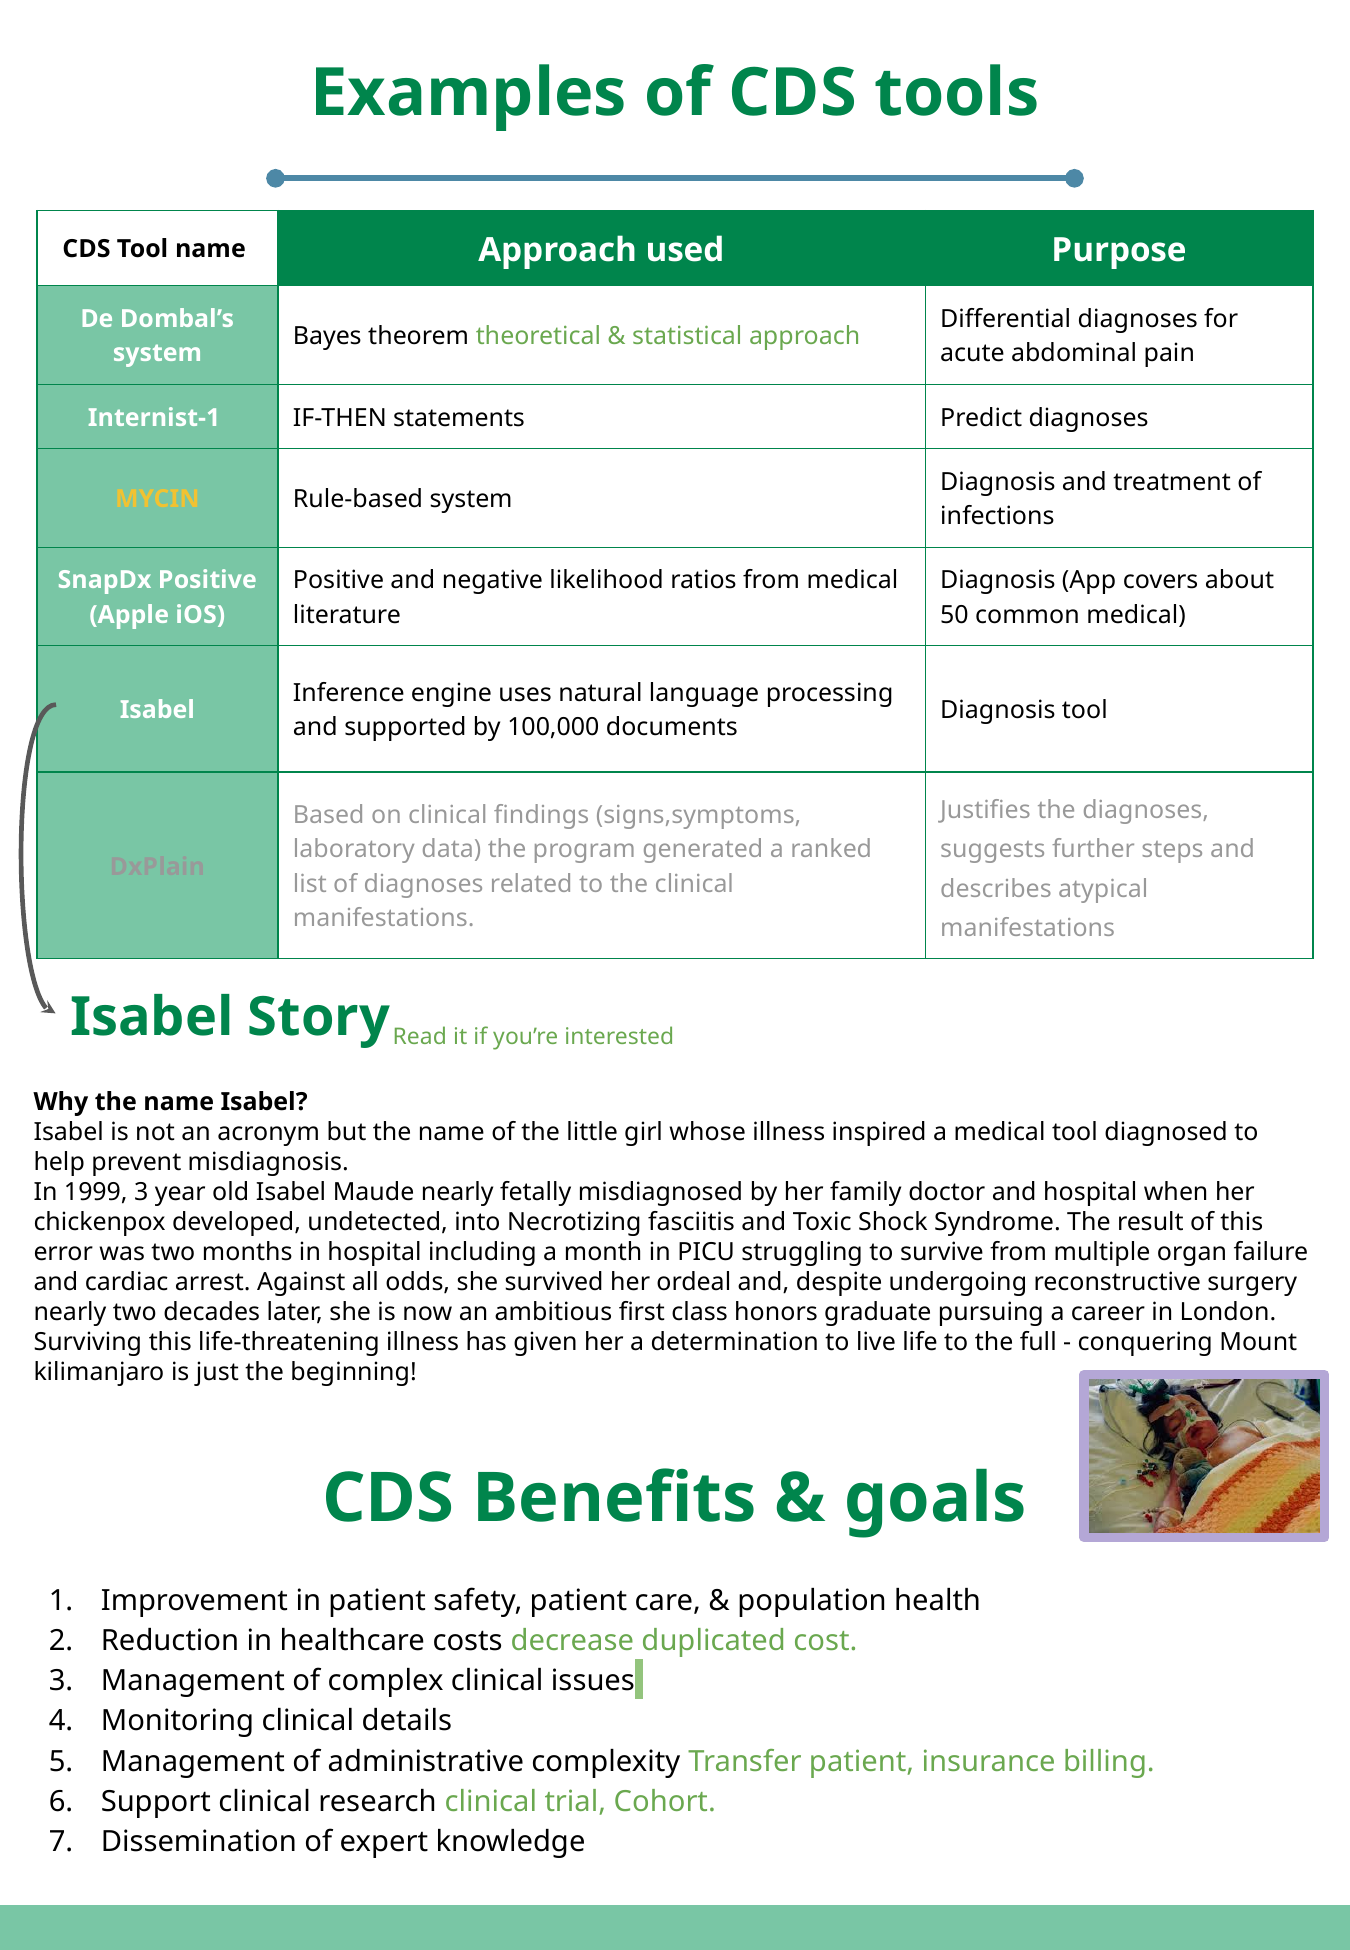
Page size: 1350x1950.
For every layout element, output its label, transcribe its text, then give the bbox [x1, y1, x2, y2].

table_cell IF-THEN statements [279, 385, 925, 448]
table_header Purpose [926, 211, 1312, 285]
table_header CDS Tool name [38, 211, 277, 285]
table_cell Internist-1 [38, 385, 277, 448]
table_cell Bayes theorem theoretical & statistical approach [279, 286, 925, 384]
table_cell Diagnosis (App covers about 50 common medical) [926, 548, 1312, 645]
text_box Isabel Story [55, 971, 749, 1056]
text_box Examples of CDS tools [279, 46, 1071, 131]
table_cell MYCIN [38, 449, 277, 547]
text_box Why the name Isabel? Isabel is not an acronym but the name of the little girl whose illness inspired a medical tool diagnosed to help prevent misdiagnosis. In 1999, 3 year old Isabel Maude nearly fetally misdiagnosed by her family doctor and hospital when her chickenpox developed, undetected, into Necrotizing fasciitis and Toxic Shock Syndrome. The result of this error was two months in hospital including a month in PICU struggling to survive from multiple organ failure and cardiac arrest. Against all odds, she survived her ordeal and, despite undergoing reconstructive surgery nearly two decades later, she is now an ambitious first class honors graduate pursuing a career in London. Surviving this life-threatening illness has given her a determination to live life to the full - conquering Mount kilimanjaro is just the beginning! [18, 1070, 1332, 1428]
table_cell Diagnosis tool [926, 646, 1312, 771]
table_cell Inference engine uses natural language processing and supported by 100,000 documents [279, 646, 925, 771]
table_cell DxPlain [38, 773, 277, 958]
table_cell SnapDx Positive (Apple iOS) [38, 548, 277, 645]
table_cell Rule-based system [279, 449, 925, 547]
text_box CDS Benefits & goals [134, 1427, 1215, 1561]
table_cell Based on clinical findings (signs,symptoms, laboratory data) the program generated a ranked list of diagnoses related to the clinical manifestations. [279, 773, 925, 958]
table_header Approach used [279, 211, 925, 285]
table_cell Predict diagnoses [926, 385, 1312, 448]
table_cell Isabel [38, 646, 277, 771]
table_cell Justifies the diagnoses, suggests further steps and describes atypical manifestations [926, 773, 1312, 958]
table_cell Diagnosis and treatment of infections [926, 449, 1312, 547]
table_cell Positive and negative likelihood ratios from medical literature [279, 548, 925, 645]
picture [1088, 1379, 1321, 1533]
table_cell De Dombal’s system [38, 286, 277, 384]
table_cell Differential diagnoses for acute abdominal pain [926, 286, 1312, 384]
text_box Improvement in patient safety, patient care, & population health Reduction in healthcare costs decrease duplicated cost. Management of complex clinical issues Monitoring clinical details Management of administrative complexity Transfer patient, insurance billing. Support clinical research clinical trial, Cohort. Dissemination of expert knowledge [10, 1560, 1339, 1825]
text_box Read it if you’re interested [377, 1006, 733, 1071]
